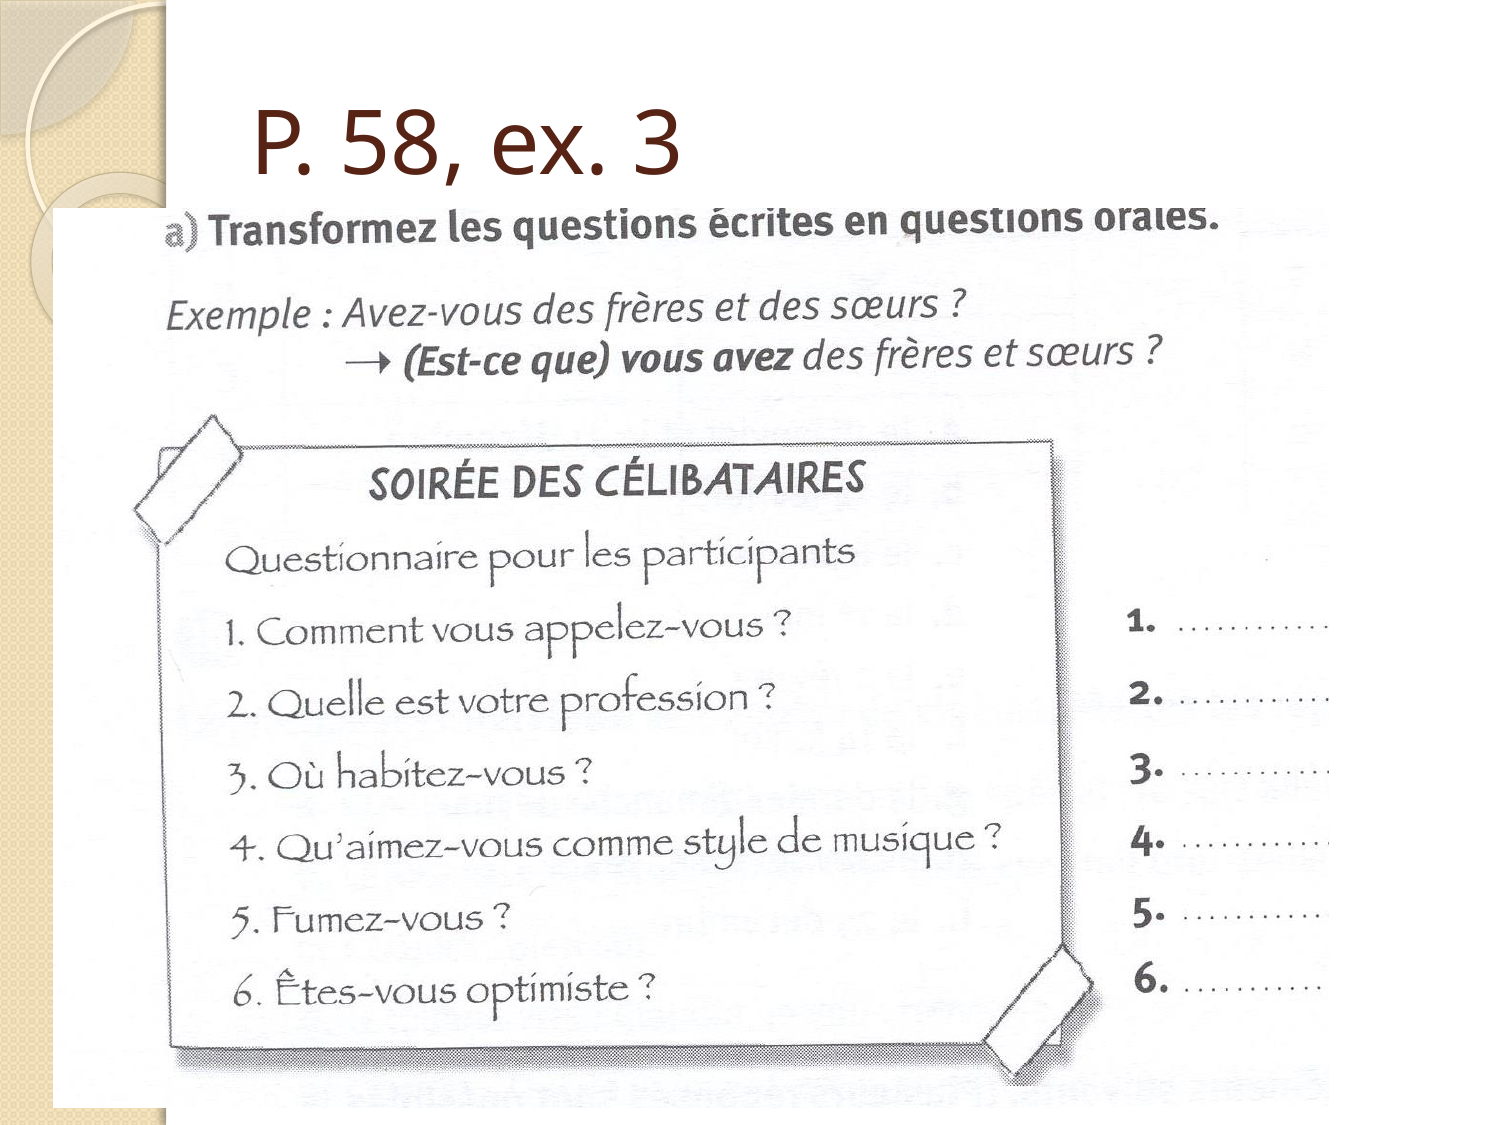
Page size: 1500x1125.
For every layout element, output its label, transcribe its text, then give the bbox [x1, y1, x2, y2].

title P. 58, ex. 3 [235, 45, 1466, 233]
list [52, 207, 1329, 1108]
